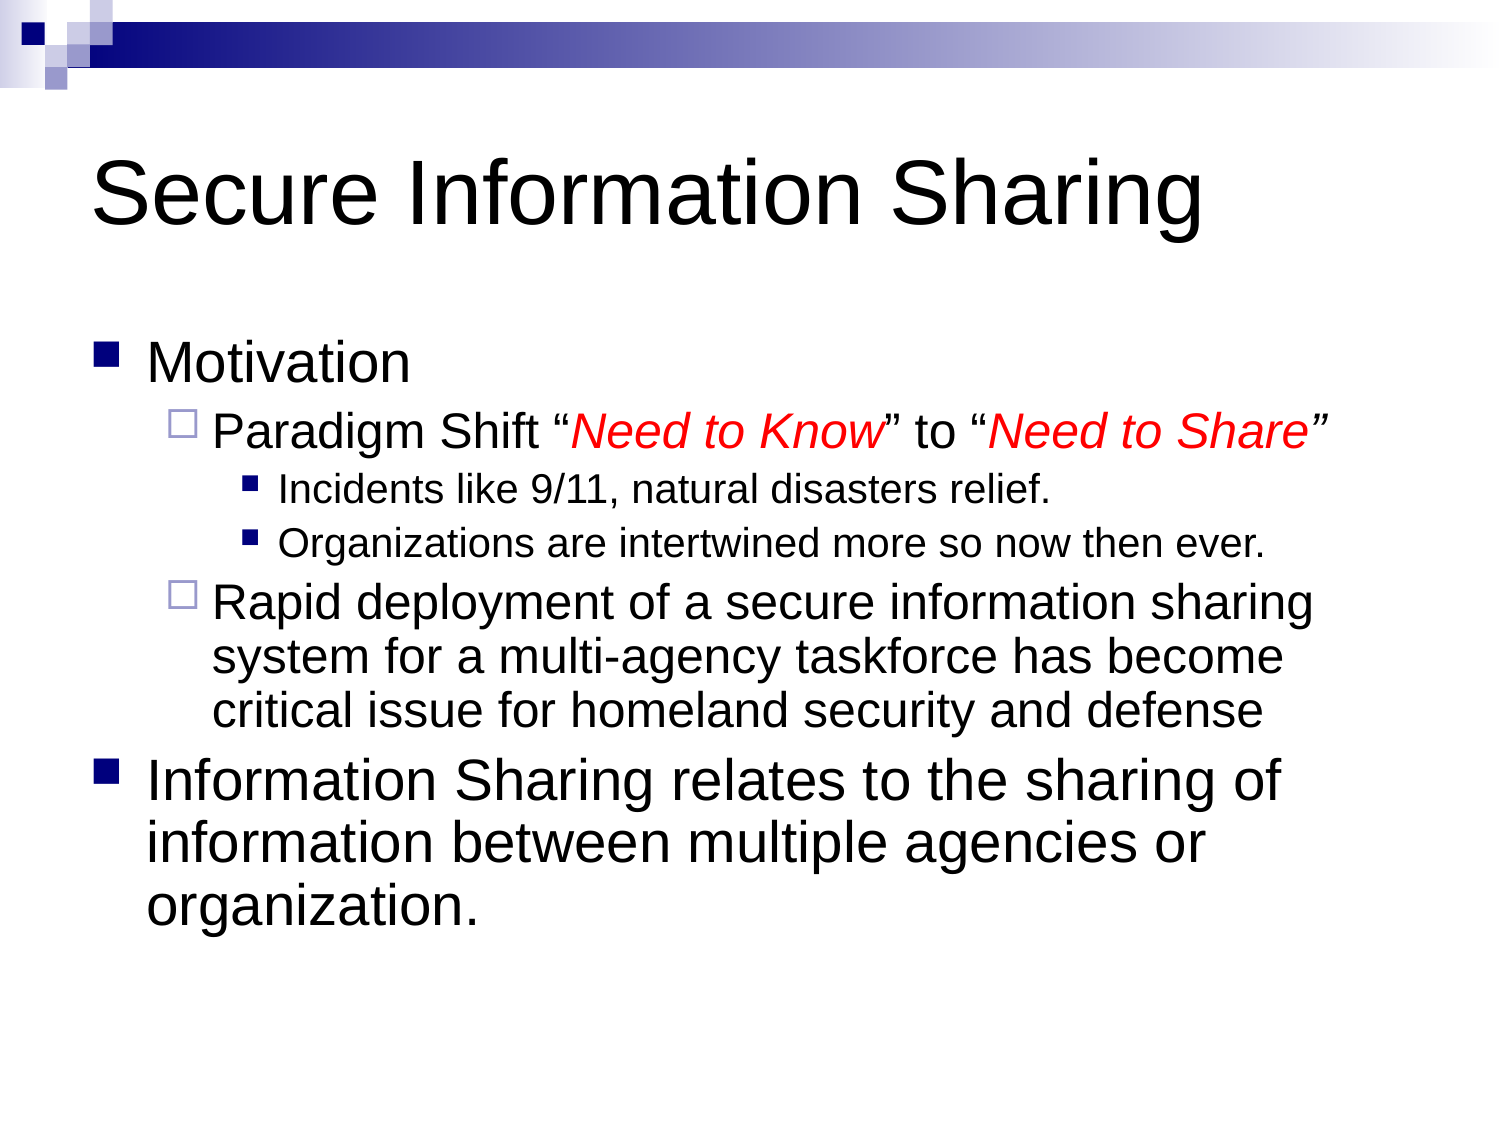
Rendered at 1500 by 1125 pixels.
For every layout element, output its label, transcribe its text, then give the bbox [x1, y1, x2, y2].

title Secure Information Sharing [74, 74, 1426, 301]
list Motivation Paradigm Shift “Need to Know” to “Need to Share” Incidents like 9/11, natural disasters relief. Organizations are intertwined more so now then ever. Rapid deployment of a secure information sharing system for a multi-agency taskforce has become critical issue for homeland security and defense Information Sharing relates to the sharing of information between multiple agencies or organization. [74, 324, 1426, 963]
